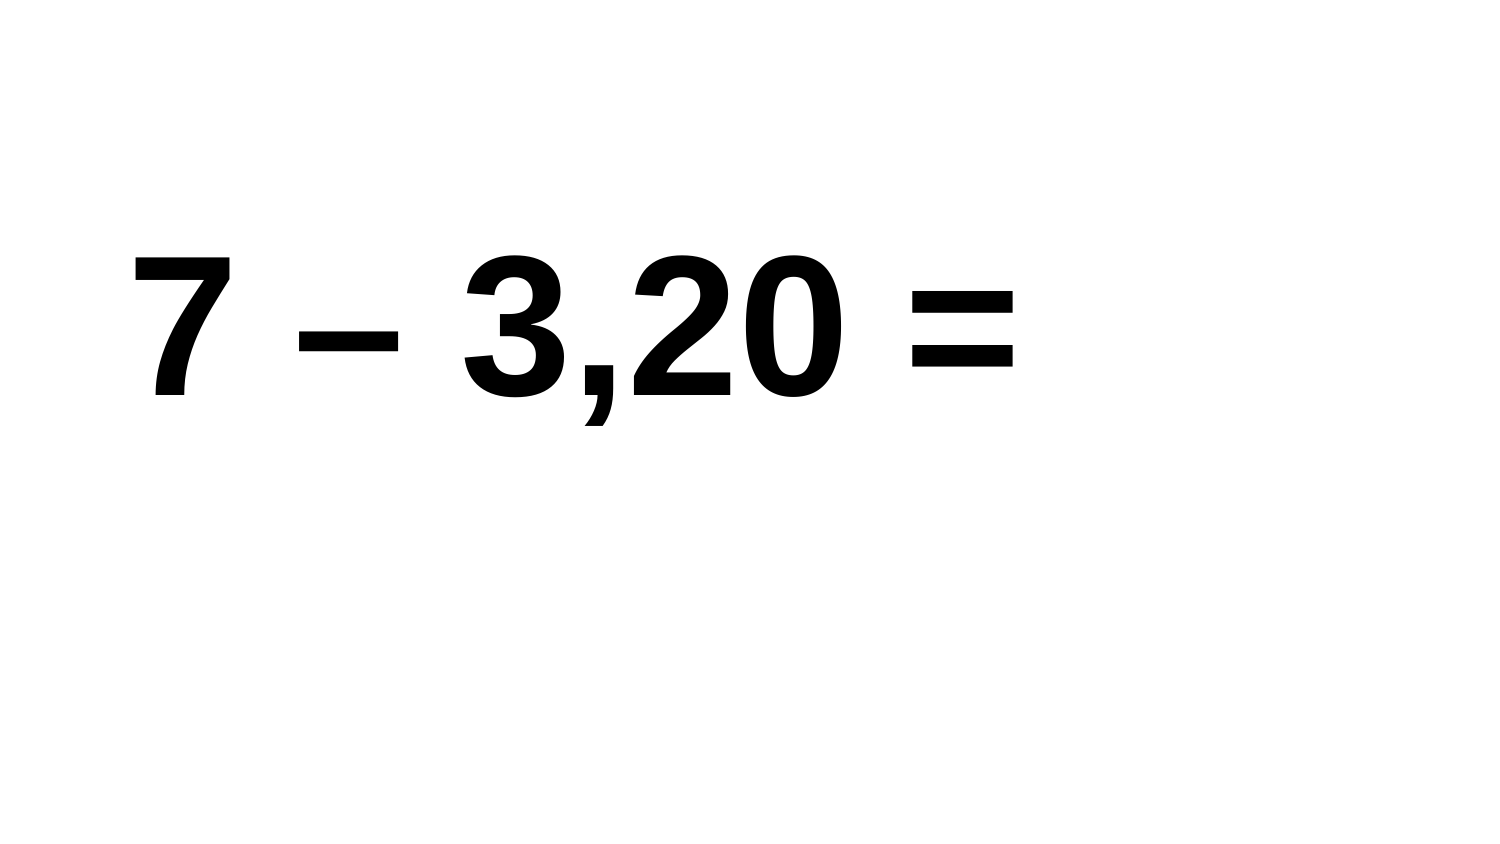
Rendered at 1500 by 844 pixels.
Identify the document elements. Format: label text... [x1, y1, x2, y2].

text_box 7 – 3,20 = [112, 259, 1388, 450]
